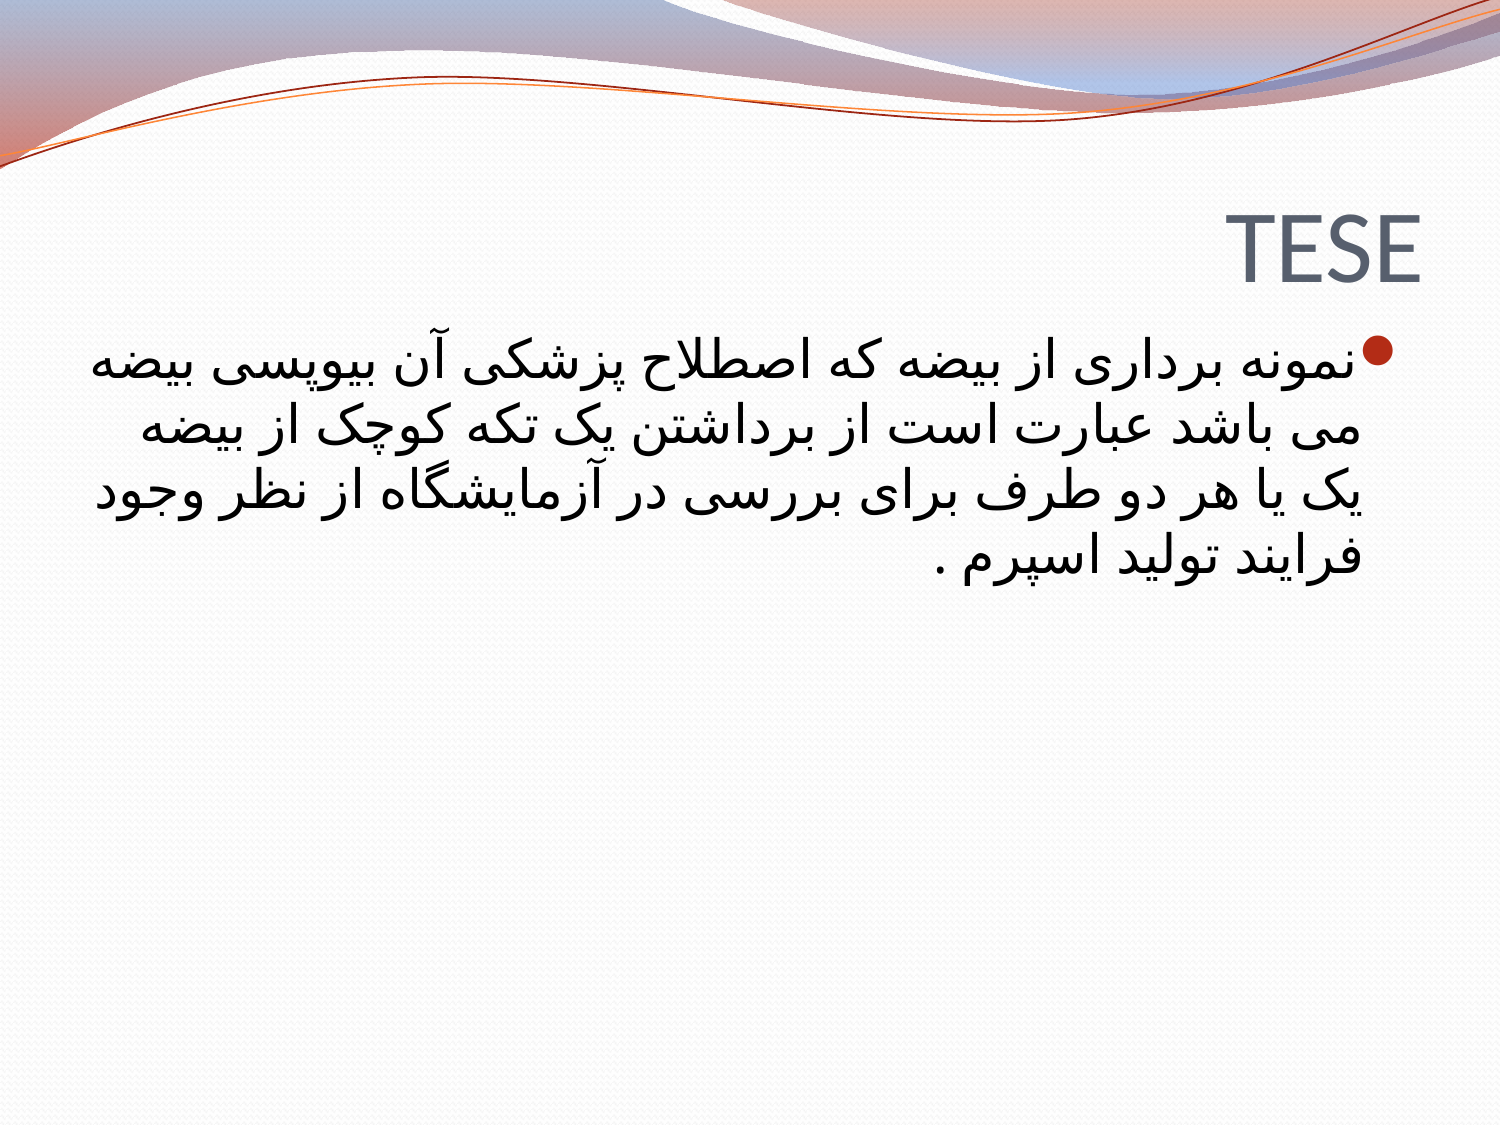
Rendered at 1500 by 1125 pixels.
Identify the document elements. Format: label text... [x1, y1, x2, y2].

list نمونه برداری از بیضه که اصطلاح پزشکی آن بیوپسی بیضه می باشد عبارت است از برداشتن یک تکه کوچک از بیضه یک یا هر دو طرف برای بررسی در آزمایشگاه از نظر وجود فرایند تولید اسپرم . [75, 317, 1425, 1038]
title TESE [75, 115, 1425, 303]
